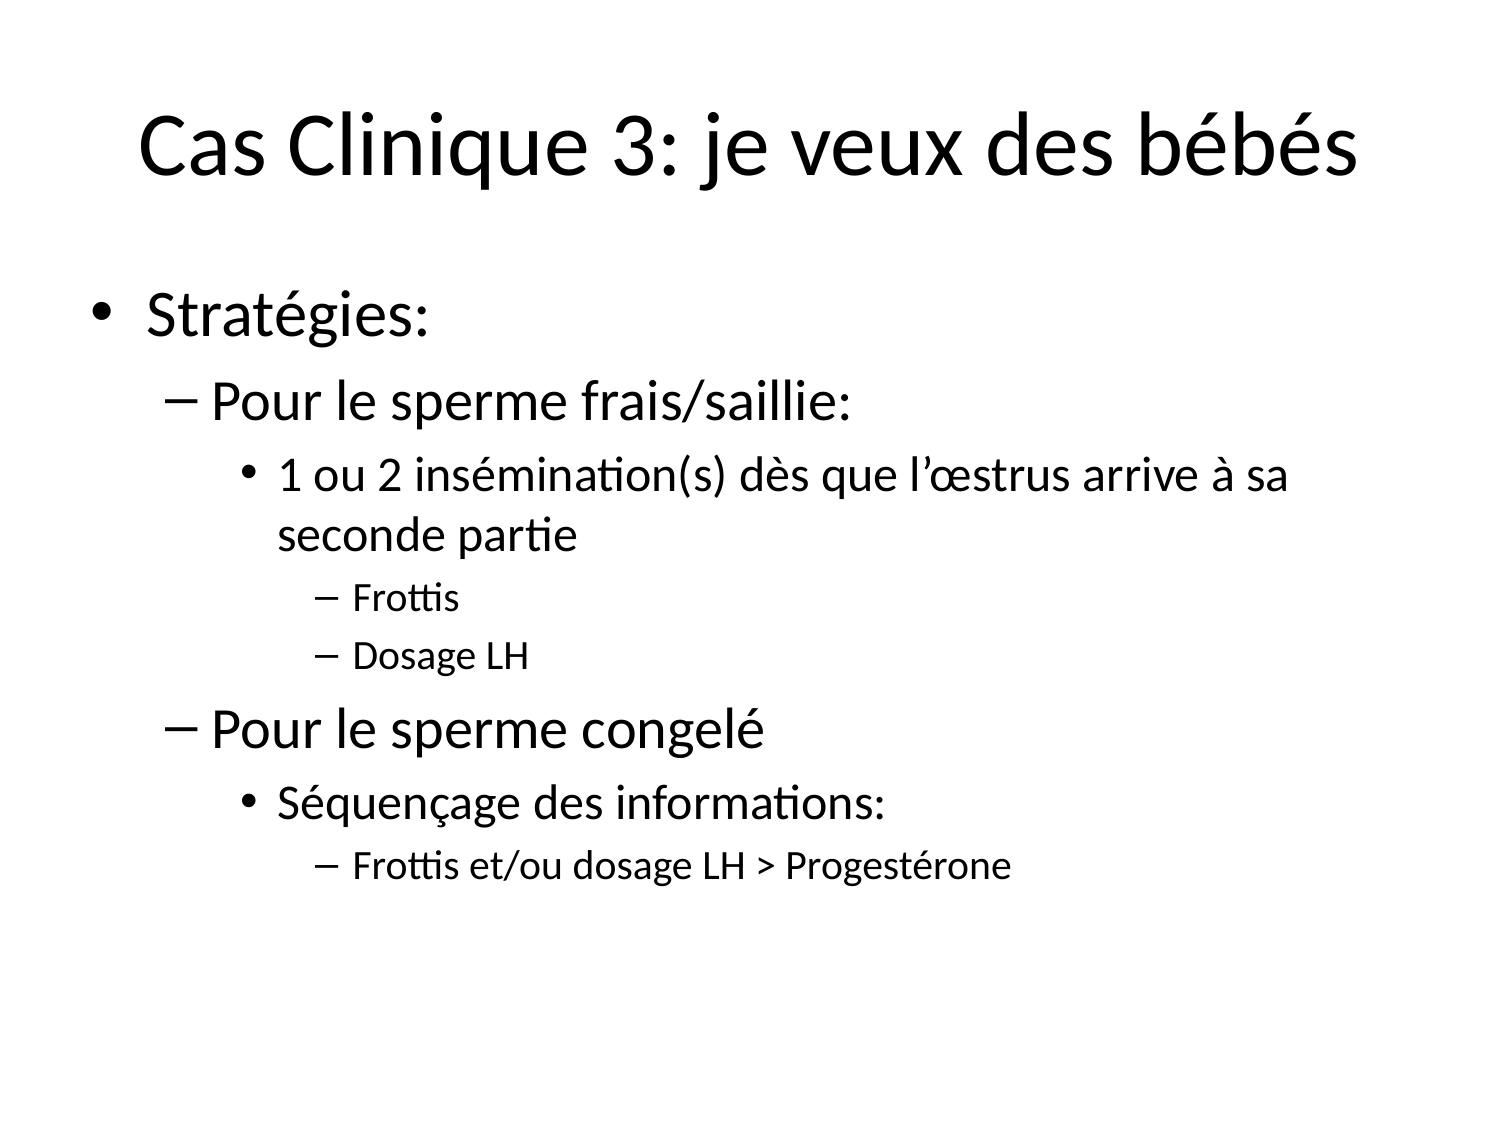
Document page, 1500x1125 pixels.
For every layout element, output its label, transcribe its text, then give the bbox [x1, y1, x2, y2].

list Stratégies: Pour le sperme frais/saillie: 1 ou 2 insémination(s) dès que l’œstrus arrive à sa seconde partie Frottis Dosage LH Pour le sperme congelé Séquençage des informations: Frottis et/ou dosage LH > Progestérone [75, 262, 1425, 1045]
title Cas Clinique 3: je veux des bébés [75, 45, 1425, 233]
